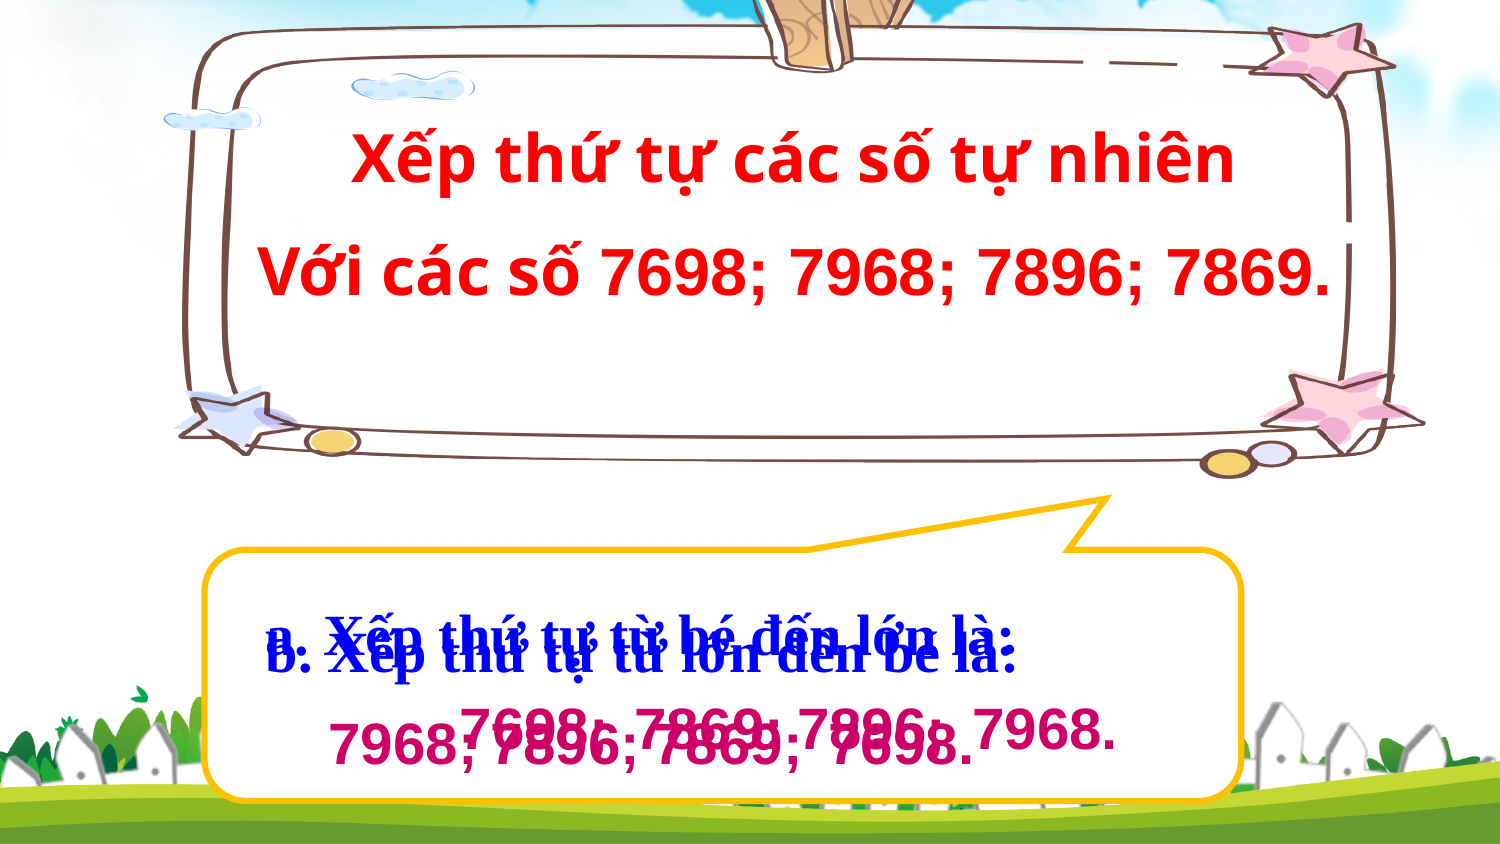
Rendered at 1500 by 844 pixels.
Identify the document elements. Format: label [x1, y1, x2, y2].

picture [0, 654, 1500, 844]
text_box [204, 549, 1242, 801]
picture [0, 0, 1500, 479]
